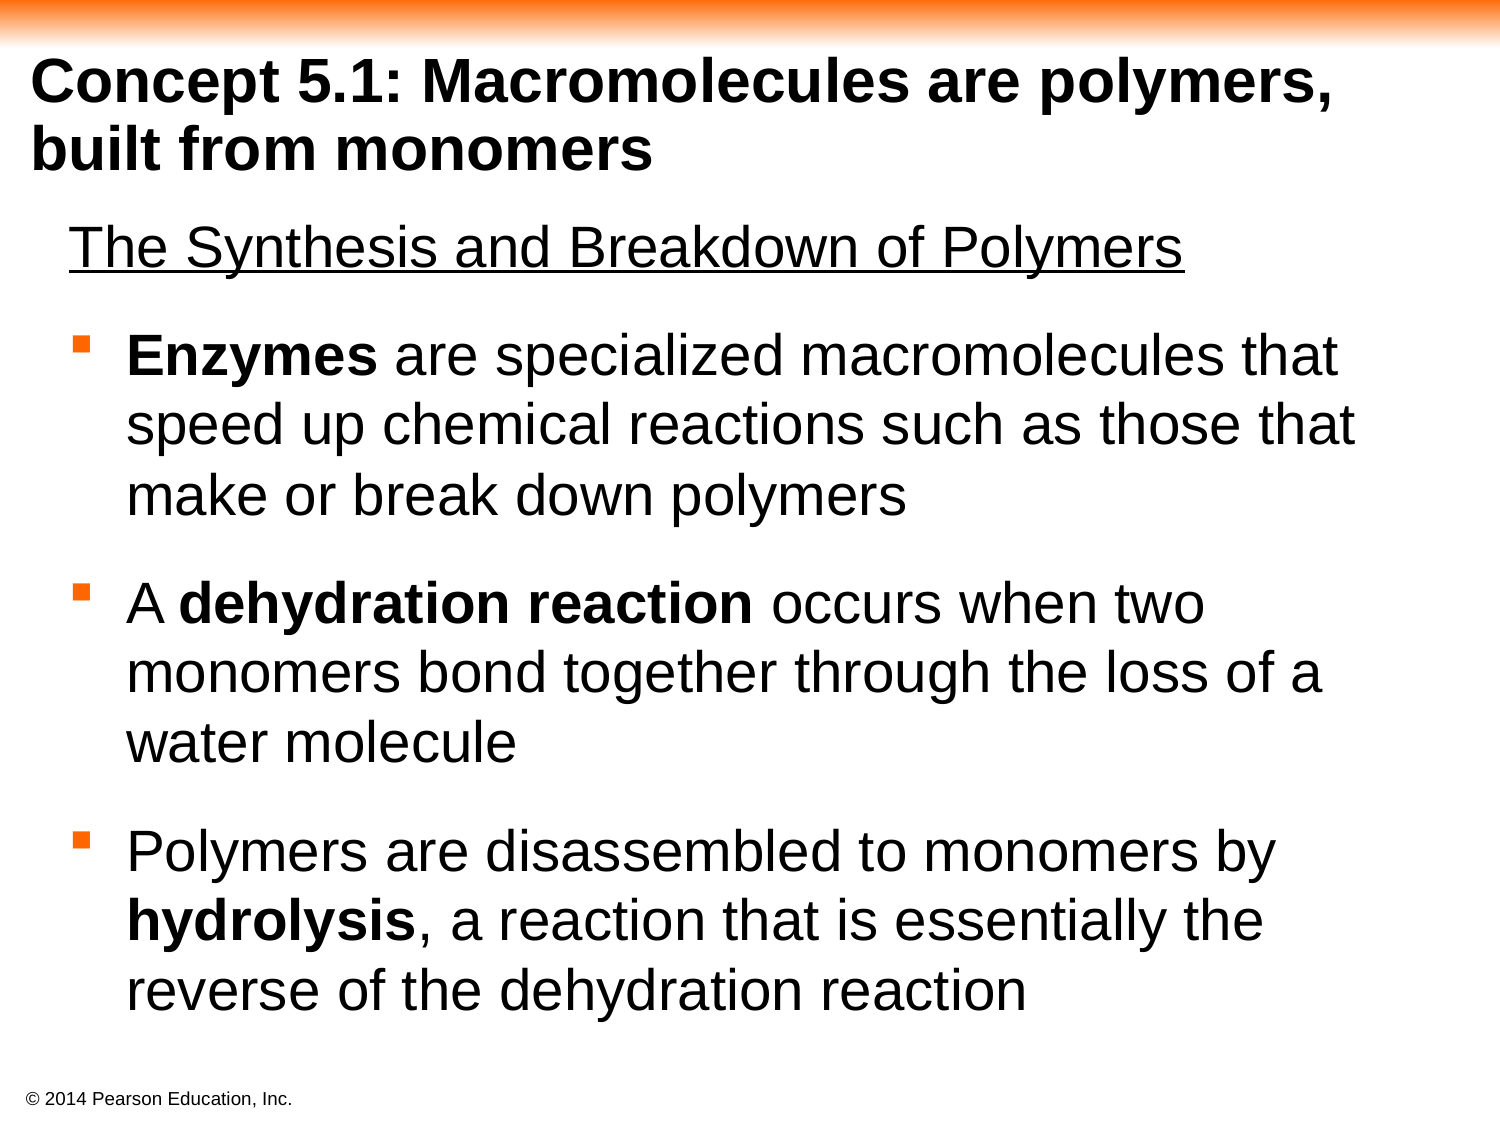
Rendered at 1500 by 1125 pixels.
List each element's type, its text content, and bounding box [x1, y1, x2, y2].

title Concept 5.1: Macromolecules are polymers, built from monomers [29, 49, 1470, 184]
list The Synthesis and Breakdown of Polymers Enzymes are specialized macromolecules that speed up chemical reactions such as those that make or break down polymers A dehydration reaction occurs when two monomers bond together through the loss of a water molecule Polymers are disassembled to monomers by hydrolysis, a reaction that is essentially the reverse of the dehydration reaction [69, 208, 1464, 1042]
